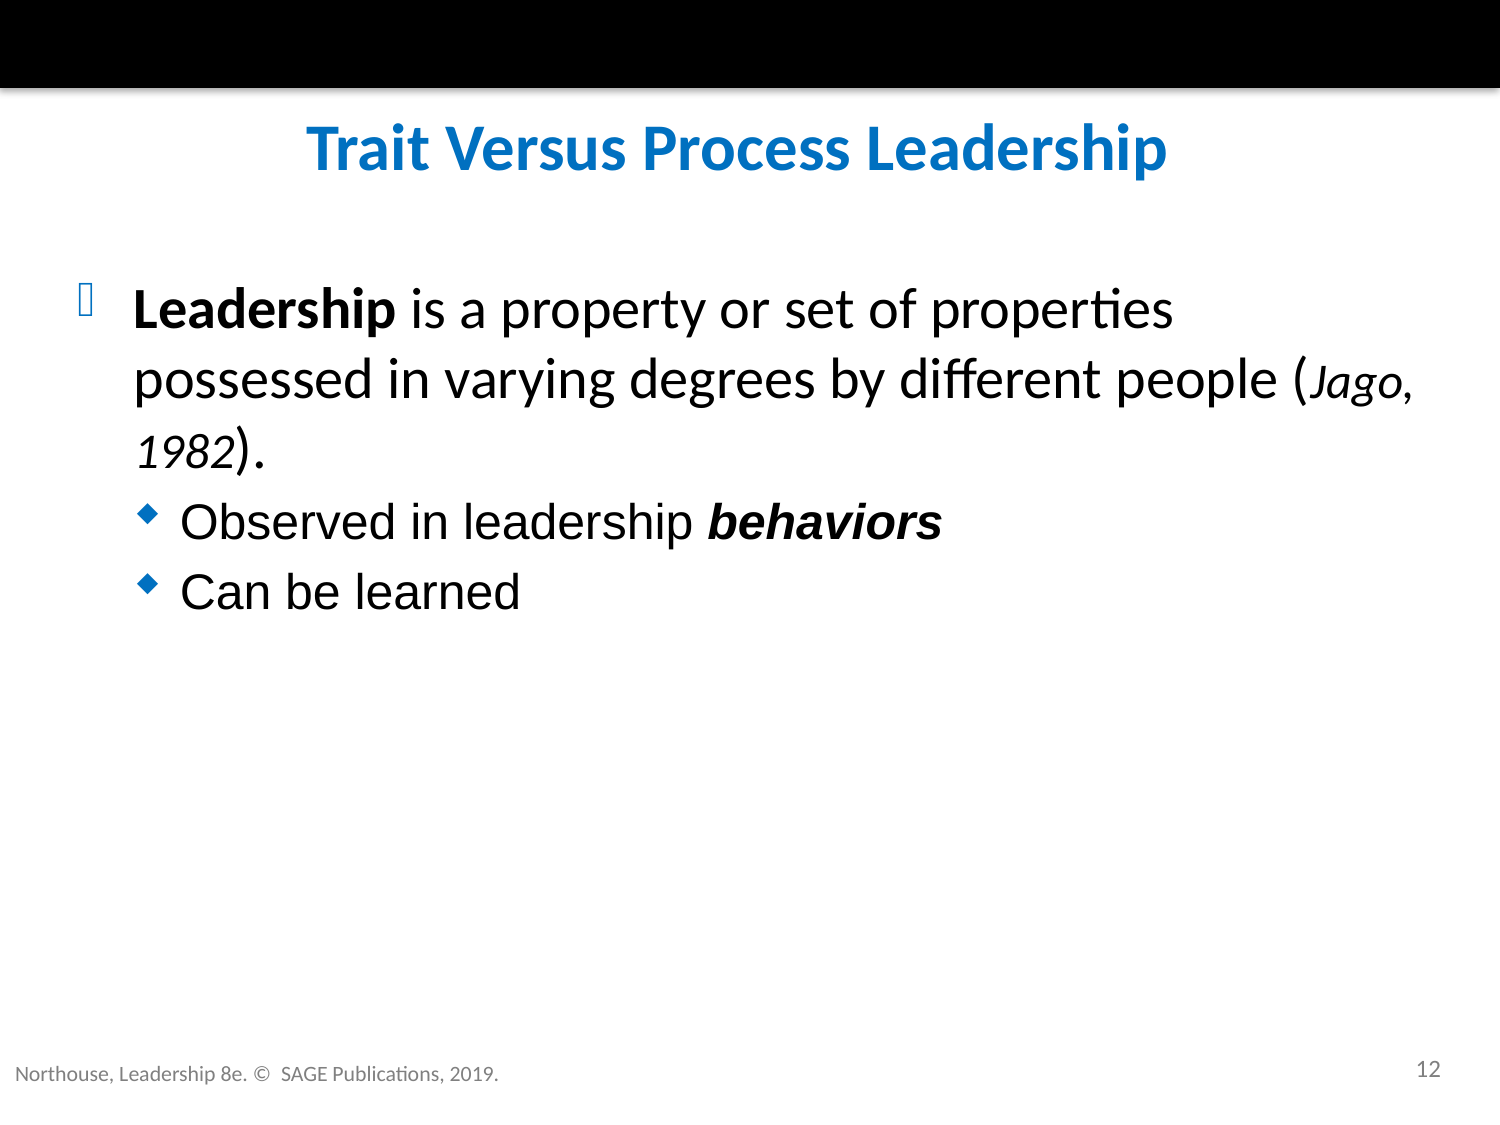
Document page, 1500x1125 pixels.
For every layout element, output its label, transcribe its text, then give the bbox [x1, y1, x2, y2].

slide_number 12 [1393, 1038, 1457, 1098]
title Trait Versus Process Leadership [37, 99, 1438, 188]
list Leadership is a property or set of properties possessed in varying degrees by different people (Jago, 1982). Observed in leadership behaviors Can be learned [62, 262, 1444, 938]
footer Northouse, Leadership 8e. © SAGE Publications, 2019. [0, 1042, 1350, 1103]
